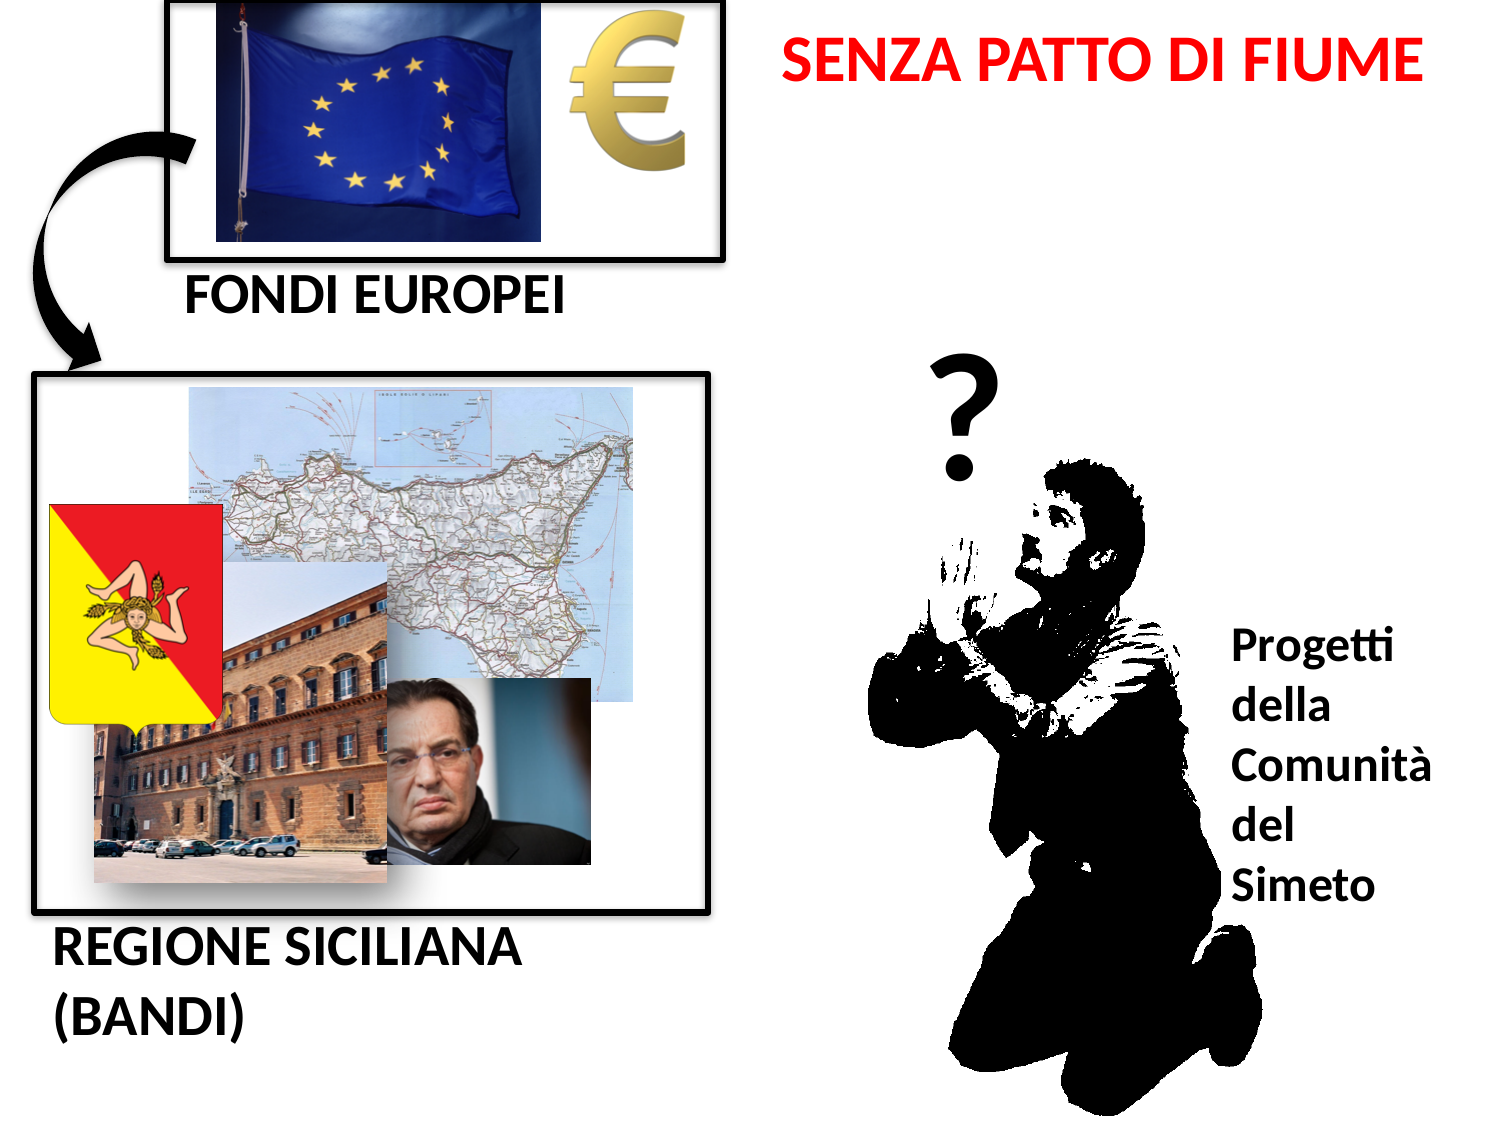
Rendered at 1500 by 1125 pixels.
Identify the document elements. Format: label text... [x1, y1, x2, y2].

text_box [166, 0, 724, 261]
picture [856, 442, 1309, 1123]
text_box Progetti della Comunità del Simeto [1312, 603, 1459, 919]
text_box ? [906, 289, 1022, 441]
text_box FONDI EUROPEI [169, 269, 582, 333]
picture [562, 0, 690, 182]
text_box [32, 130, 161, 372]
text_box SENZA PATTO DI FIUME [722, 7, 1500, 103]
picture [215, 0, 541, 242]
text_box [49, 386, 633, 884]
text_box REGIONE SICILIANA (BANDI) [37, 921, 539, 1055]
text_box [33, 373, 709, 913]
